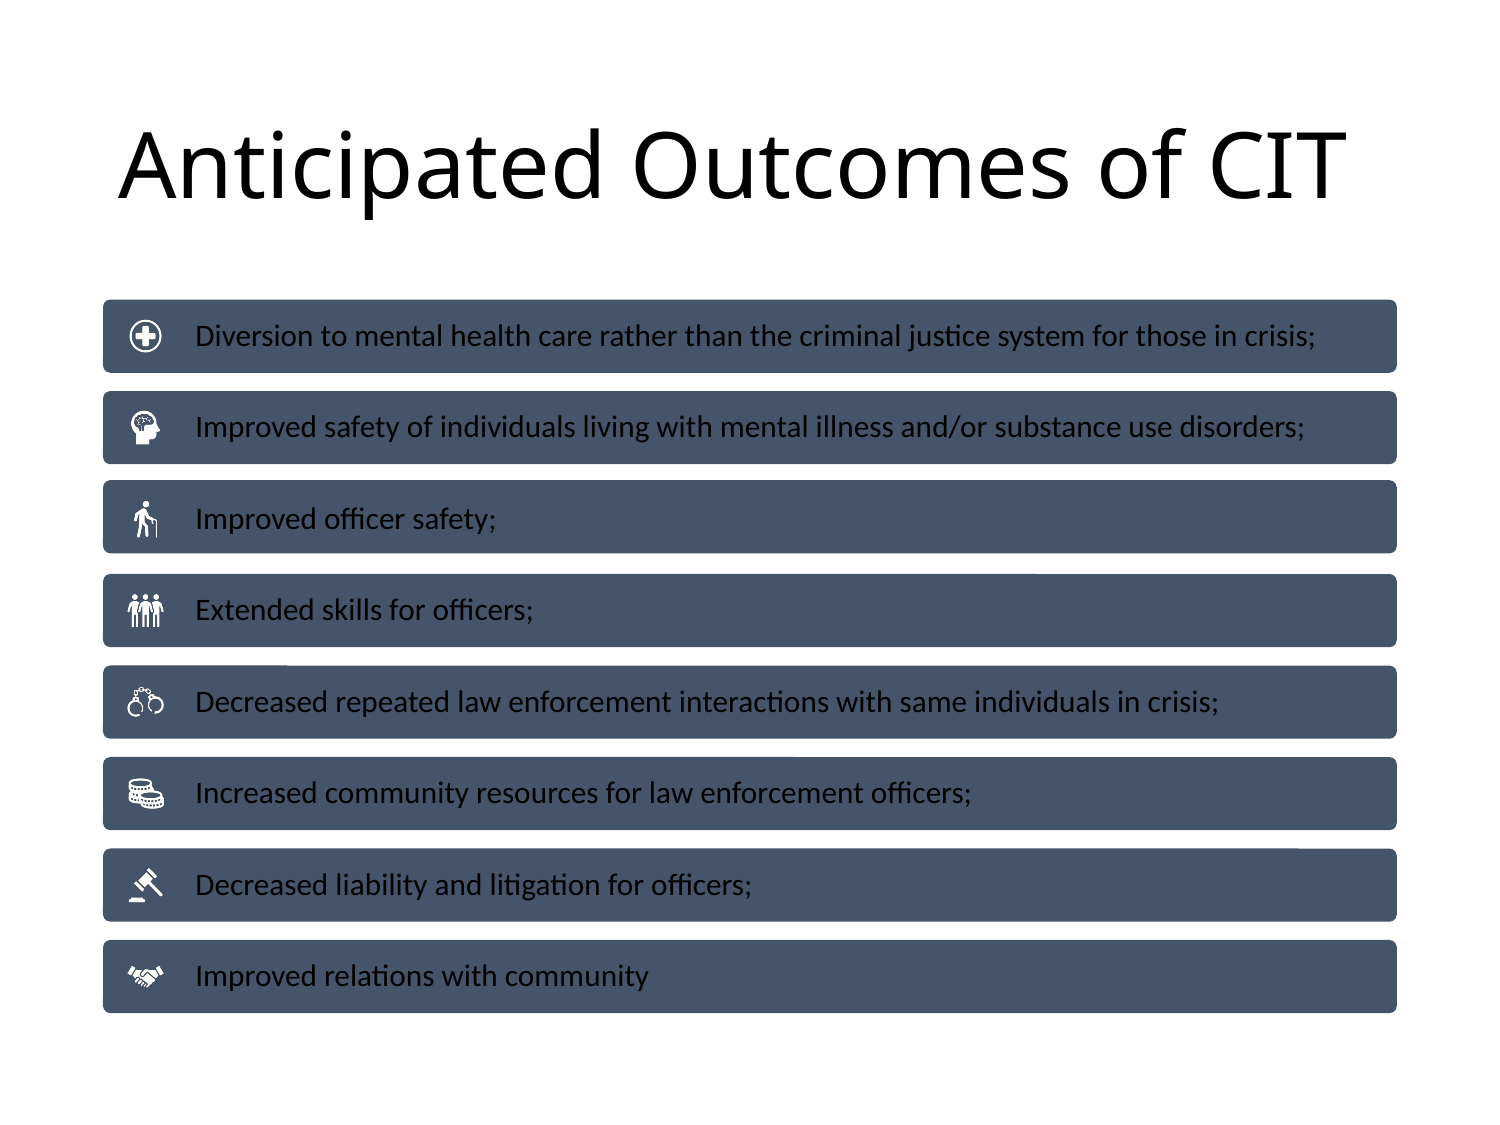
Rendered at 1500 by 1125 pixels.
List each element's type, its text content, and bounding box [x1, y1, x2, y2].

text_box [103, 299, 1397, 1014]
title Anticipated Outcomes of CIT [103, 59, 1397, 278]
